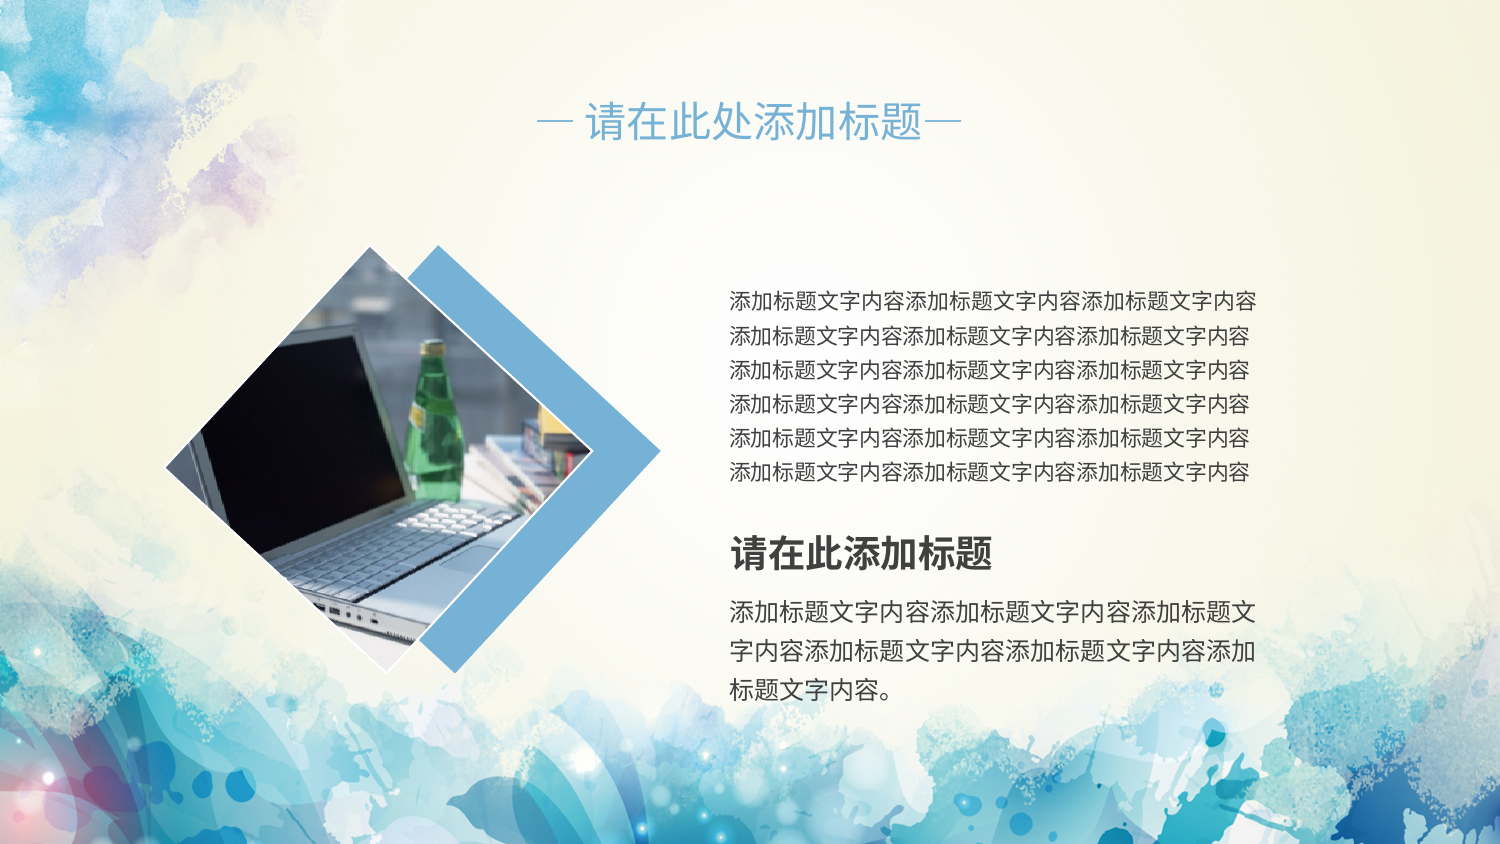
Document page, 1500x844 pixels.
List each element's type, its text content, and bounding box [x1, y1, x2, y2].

picture [0, 0, 1500, 844]
text_box [407, 243, 663, 675]
text_box [162, 243, 594, 675]
text_box 请在此添加标题 [715, 523, 1009, 583]
text_box 添加标题文字内容添加标题文字内容添加标题文字内容添加标题文字内容添加标题文字内容添加标题文字内容。 [714, 579, 1273, 712]
text_box 添加标题文字内容添加标题文字内容添加标题文字内容添加标题文字内容添加标题文字内容添加标题文字内容 添加标题文字内容添加标题文字内容添加标题文字内容 添加标题文字内容添加标题文字内容添加标题文字内容 添加标题文字内容添加标题文字内容添加标题文字内容 添加标题文字内容添加标题文字内容添加标题文字内容 [714, 273, 1273, 493]
list —请在此处添加标题— [272, 87, 1228, 154]
